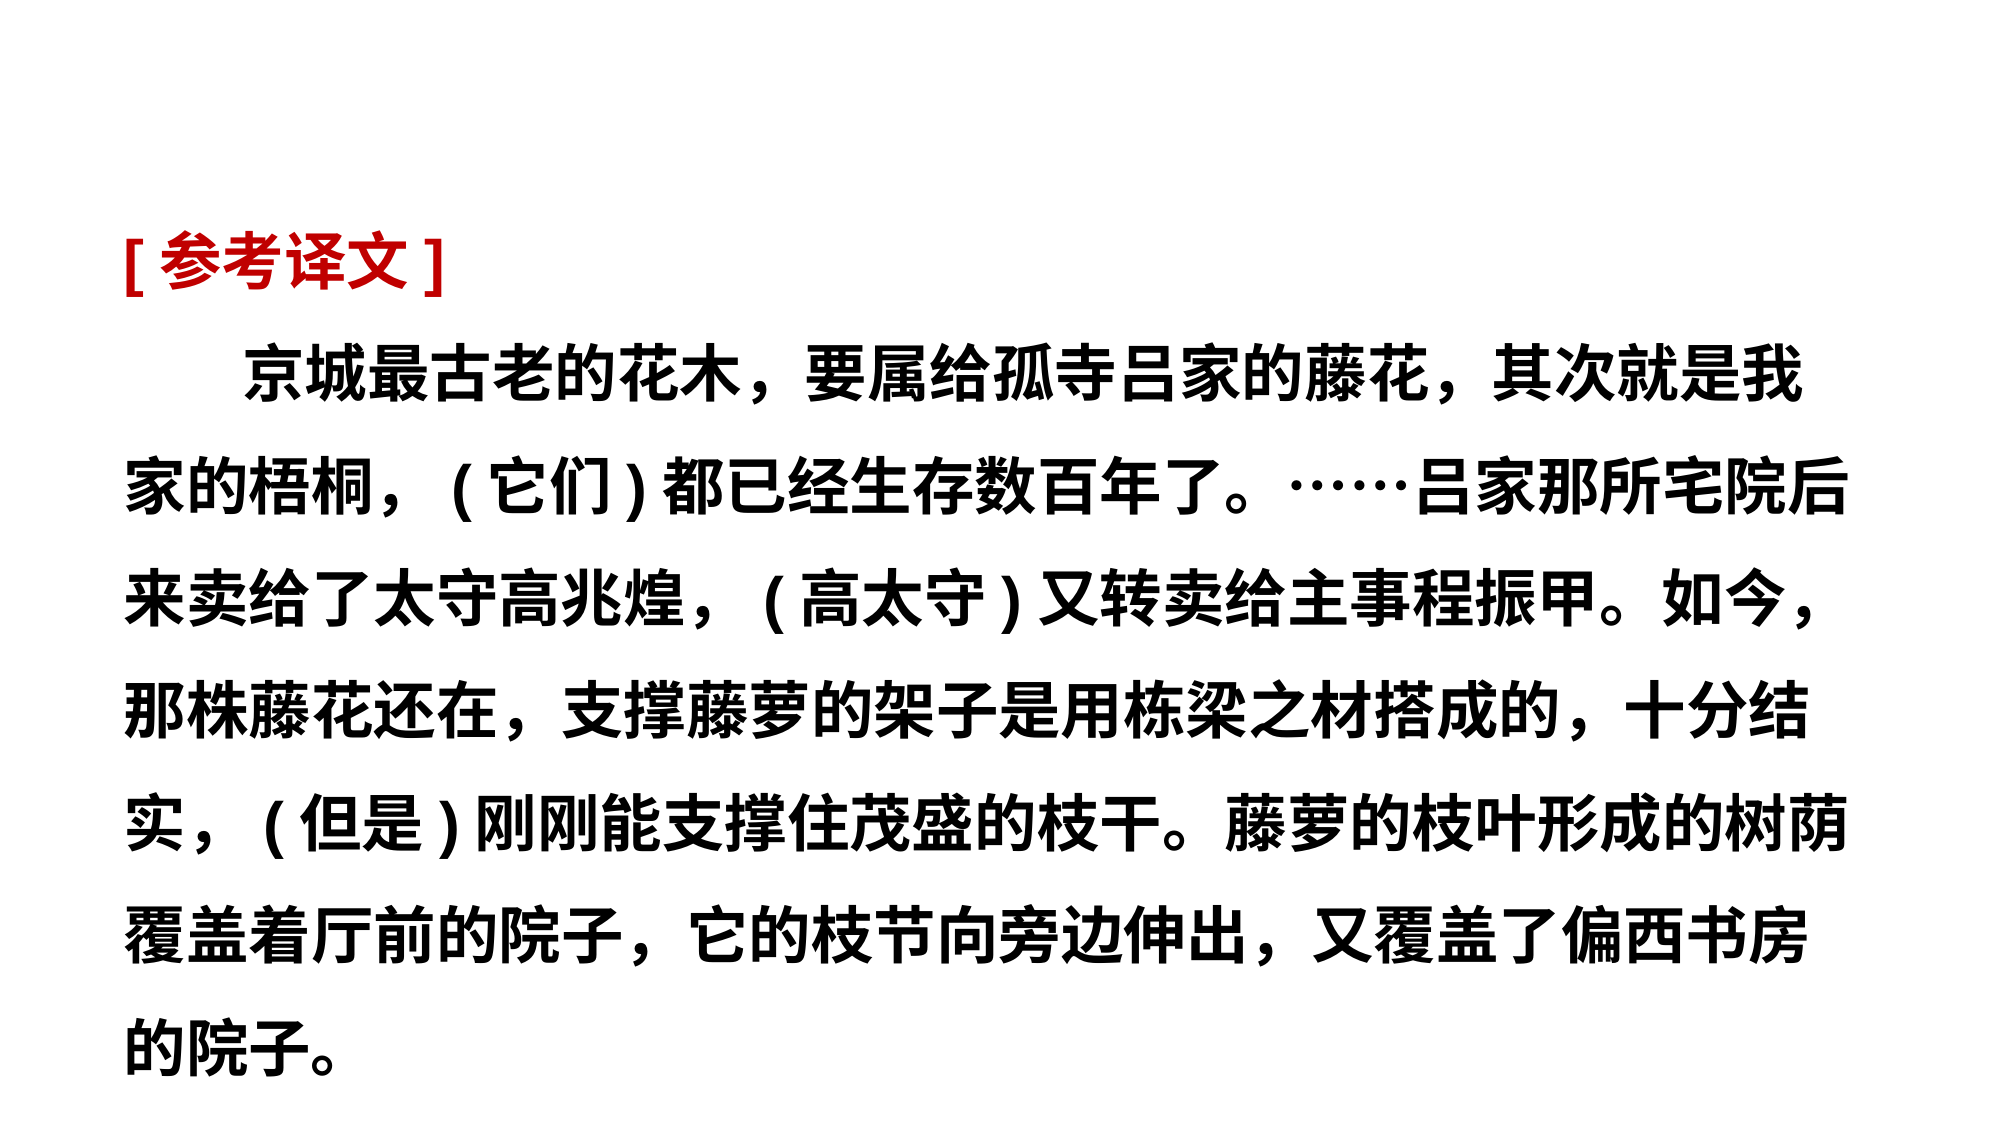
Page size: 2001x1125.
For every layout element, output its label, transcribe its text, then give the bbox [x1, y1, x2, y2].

text_box [参考译文] 京城最古老的花木，要属给孤寺吕家的藤花，其次就是我家的梧桐，(它们)都已经生存数百年了。……吕家那所宅院后来卖给了太守高兆煌，(高太守)又转卖给主事程振甲。如今，那株藤花还在，支撑藤萝的架子是用栋梁之材搭成的，十分结实，(但是)刚刚能支撑住茂盛的枝干。藤萝的枝叶形成的树荫覆盖着厅前的院子，它的枝节向旁边伸出，又覆盖了偏西书房的院子。 [108, 177, 1879, 1091]
